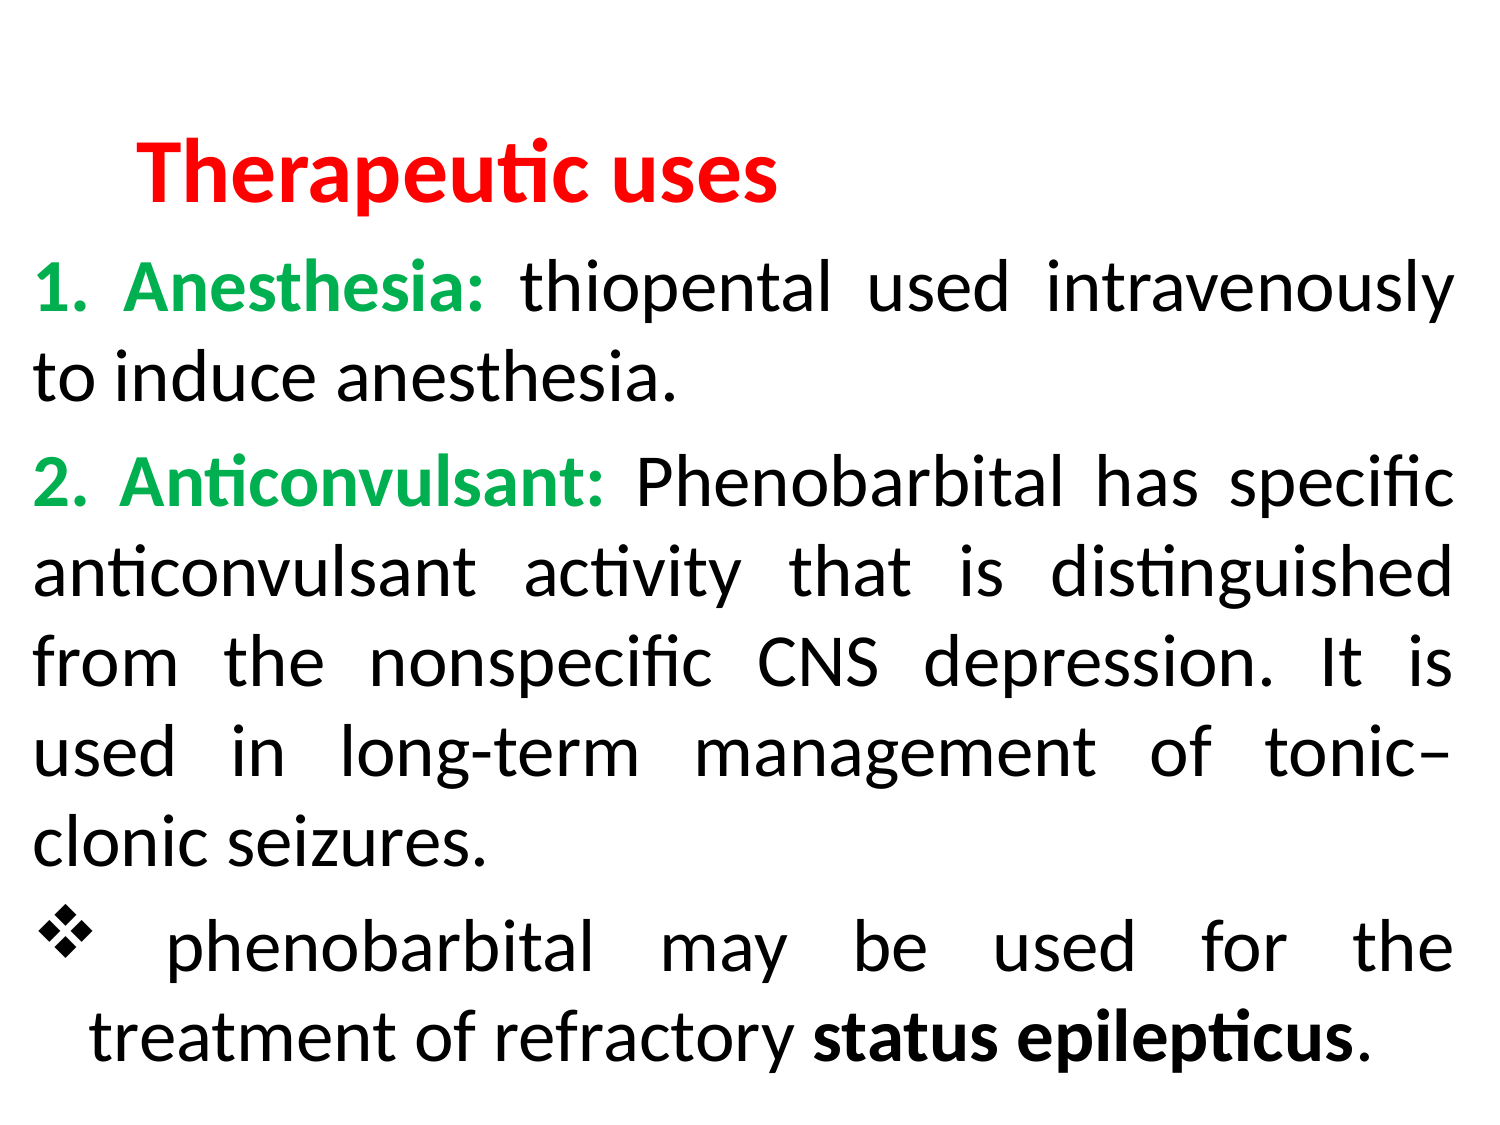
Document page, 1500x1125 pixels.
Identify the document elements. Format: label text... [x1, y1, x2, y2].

list Therapeutic uses 1. Anesthesia: thiopental used intravenously to induce anesthesia. 2. Anticonvulsant: Phenobarbital has specific anticonvulsant activity that is distinguished from the nonspecific CNS depression. It is used in long-term management of tonic–clonic seizures. phenobarbital may be used for the treatment of refractory status epilepticus. [17, 103, 1471, 846]
